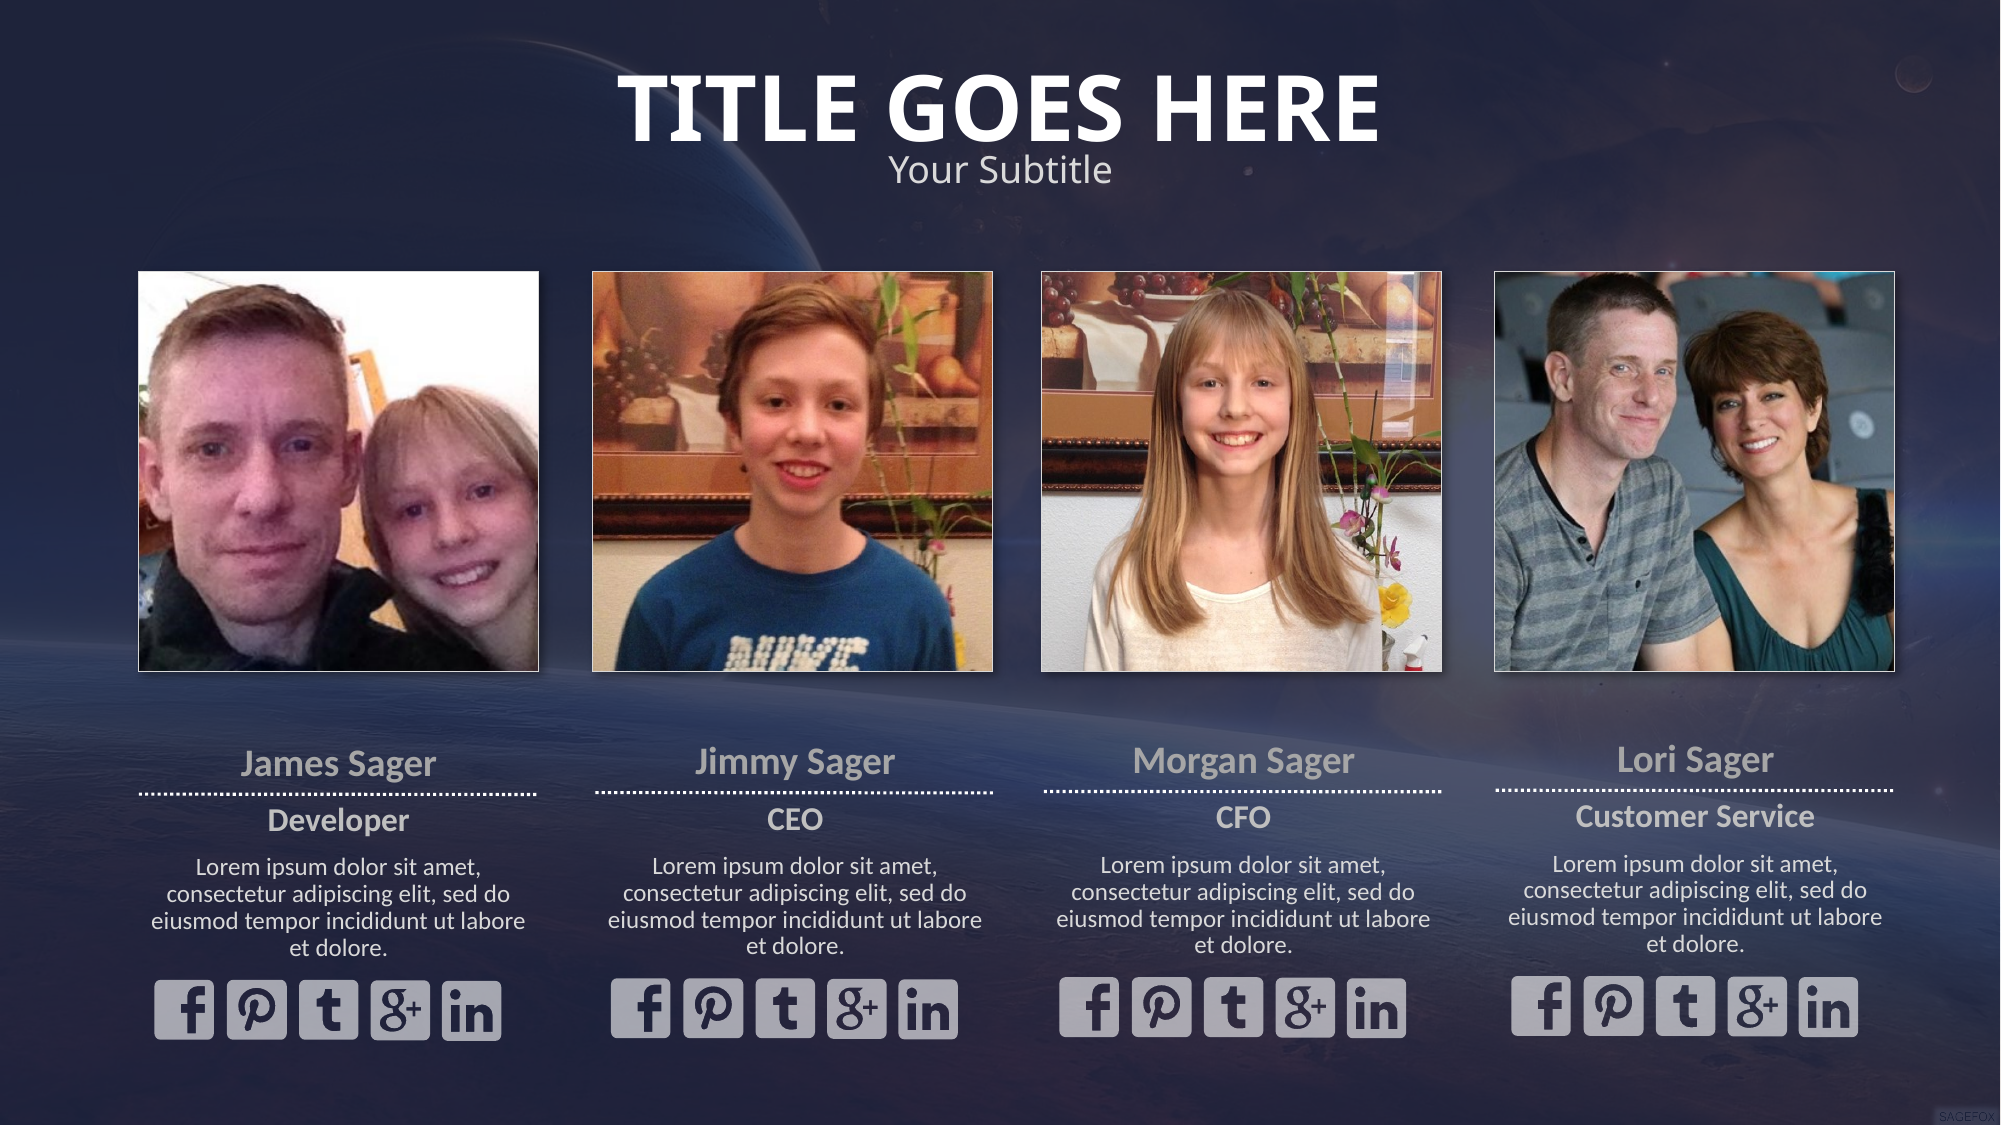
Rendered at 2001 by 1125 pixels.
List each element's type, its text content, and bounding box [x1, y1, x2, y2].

text_box Lorem ipsum dolor sit amet, consectetur adipiscing elit, sed do eiusmod tempor incididunt ut labore et dolore. [595, 852, 996, 966]
text_box Lori Sager [1520, 738, 1871, 781]
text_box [154, 979, 502, 1041]
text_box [1059, 977, 1407, 1039]
text_box Jimmy Sager [620, 740, 971, 784]
text_box CFO [1068, 797, 1419, 840]
text_box Lorem ipsum dolor sit amet, consectetur adipiscing elit, sed do eiusmod tempor incididunt ut labore et dolore. [138, 854, 539, 968]
text_box [591, 270, 993, 672]
text_box Lorem ipsum dolor sit amet, consectetur adipiscing elit, sed do eiusmod tempor incididunt ut labore et dolore. [1495, 850, 1896, 964]
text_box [1511, 976, 1859, 1038]
text_box [138, 270, 540, 672]
text_box Customer Service [1520, 796, 1871, 839]
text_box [610, 978, 958, 1040]
text_box Morgan Sager [1068, 739, 1419, 782]
text_box Developer [163, 799, 514, 842]
text_box [1040, 270, 1442, 672]
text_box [548, 42, 1452, 199]
text_box James Sager [163, 742, 514, 785]
text_box CEO [620, 798, 971, 841]
text_box [1494, 271, 1896, 673]
text_box Lorem ipsum dolor sit amet, consectetur adipiscing elit, sed do eiusmod tempor incididunt ut labore et dolore. [1043, 851, 1444, 965]
